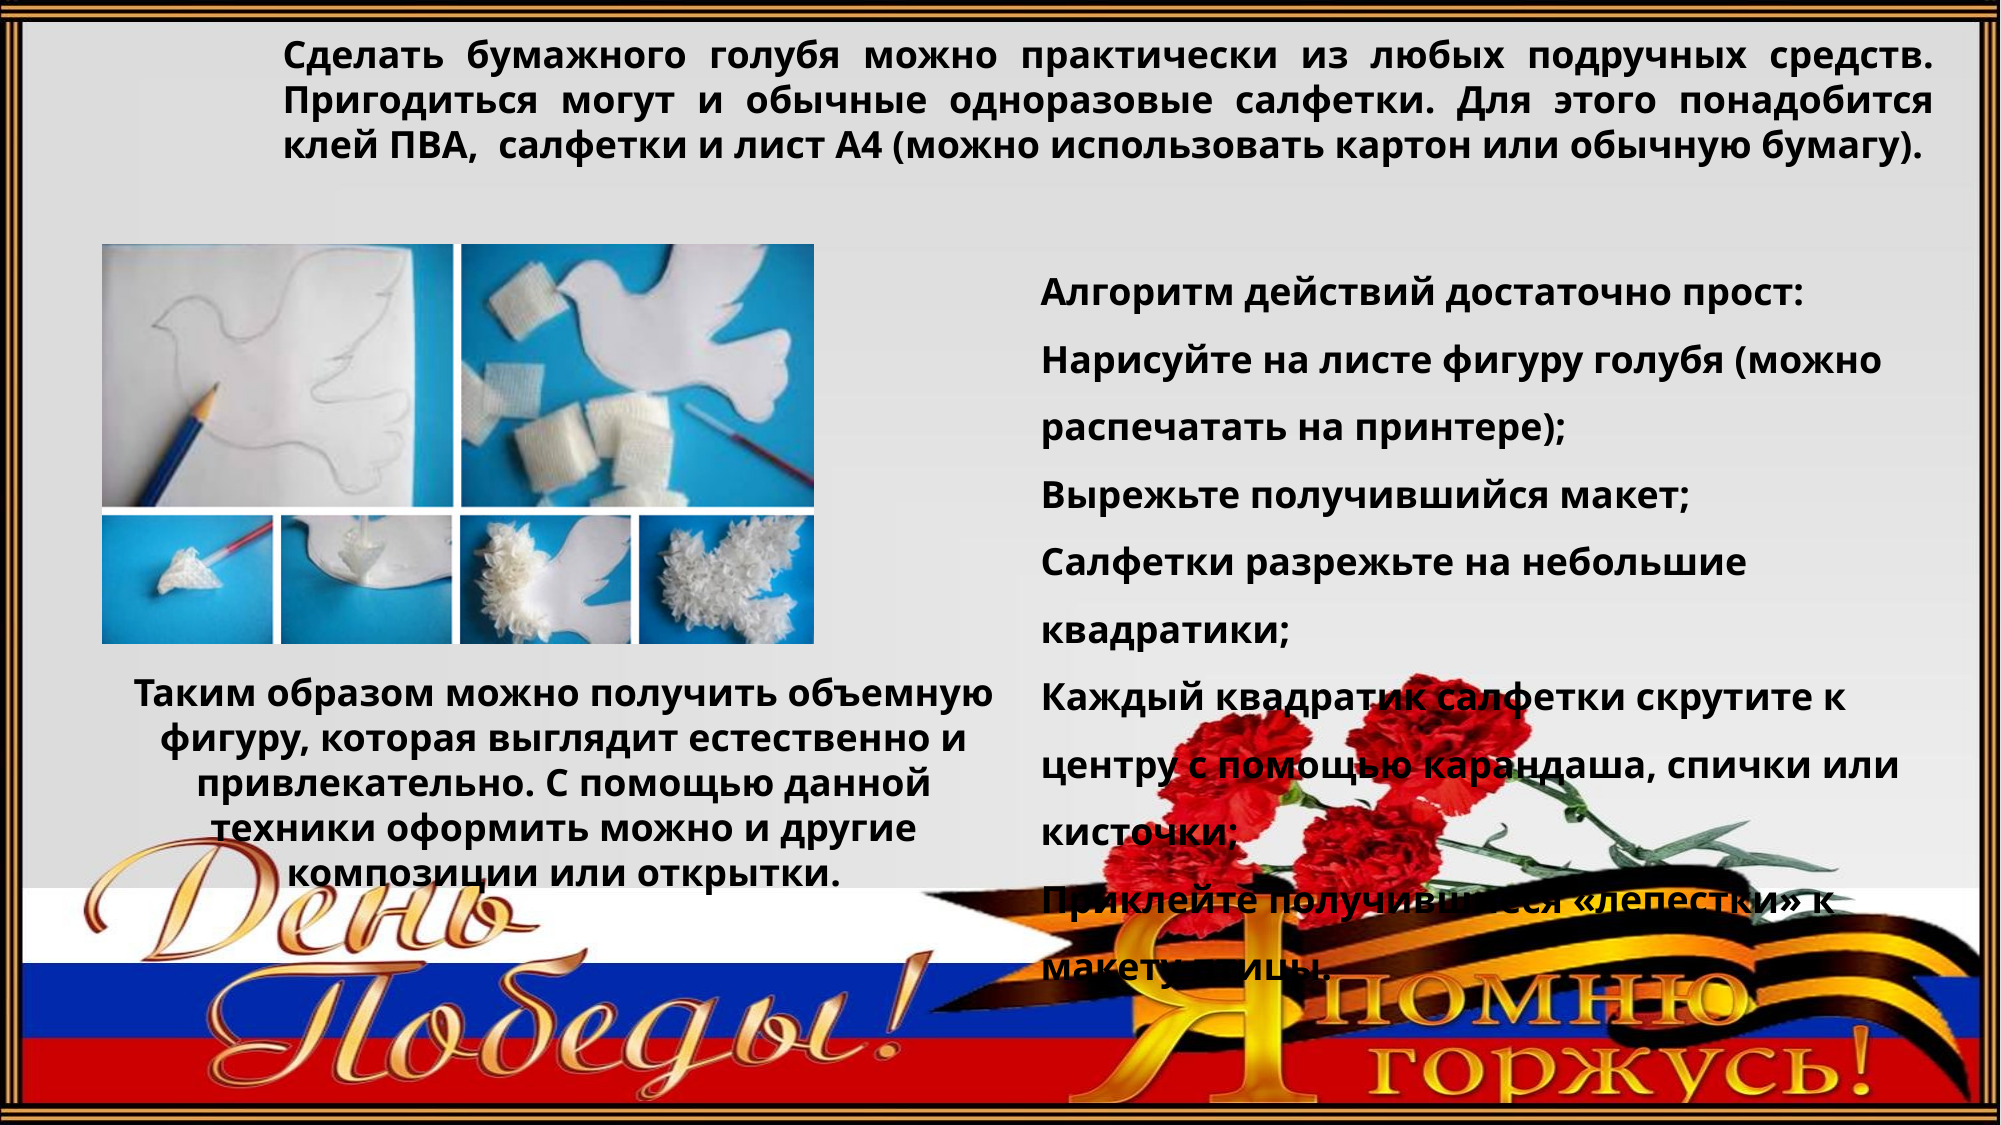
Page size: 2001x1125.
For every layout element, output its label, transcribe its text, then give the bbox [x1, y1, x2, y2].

text_box Сделать бумажного голубя можно практически из любых подручных средств. Пригодиться могут и обычные одноразовые салфетки. Для этого понадобится клей ПВА, салфетки и лист А4 (можно использовать картон или обычную бумагу). [267, 23, 1950, 174]
text_box Алгоритм действий достаточно прост: Нарисуйте на листе фигуру голубя (можно распечатать на принтере); Вырежьте получившийся макет; Салфетки разрежьте на небольшие квадратики; Каждый квадратик салфетки скрутите к центру с помощью карандаша, спички или кисточки; Приклейте получившиеся «лепестки» к макету птицы. [1025, 238, 2000, 1041]
text_box Таким образом можно получить объемную фигуру, которая выглядит естественно и привлекательно. С помощью данной техники оформить можно и другие композиции или открытки. [102, 661, 1026, 901]
picture [0, 0, 2001, 1125]
